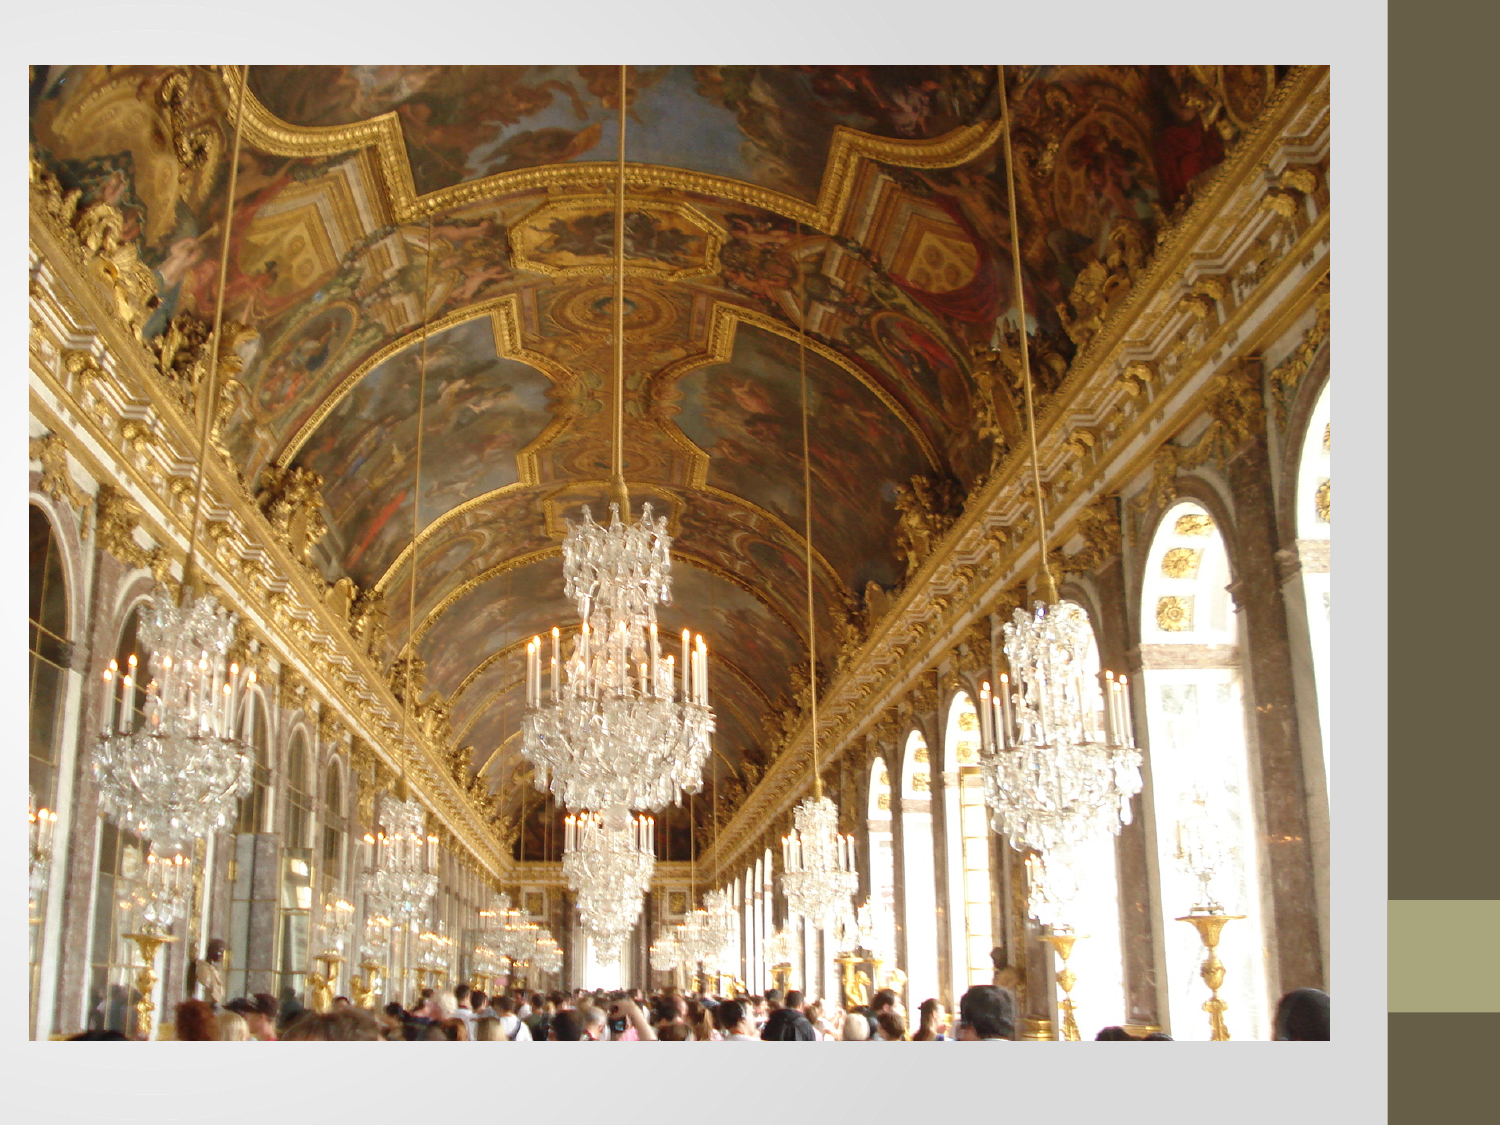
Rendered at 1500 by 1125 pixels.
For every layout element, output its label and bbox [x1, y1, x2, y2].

picture [28, 65, 1331, 1042]
